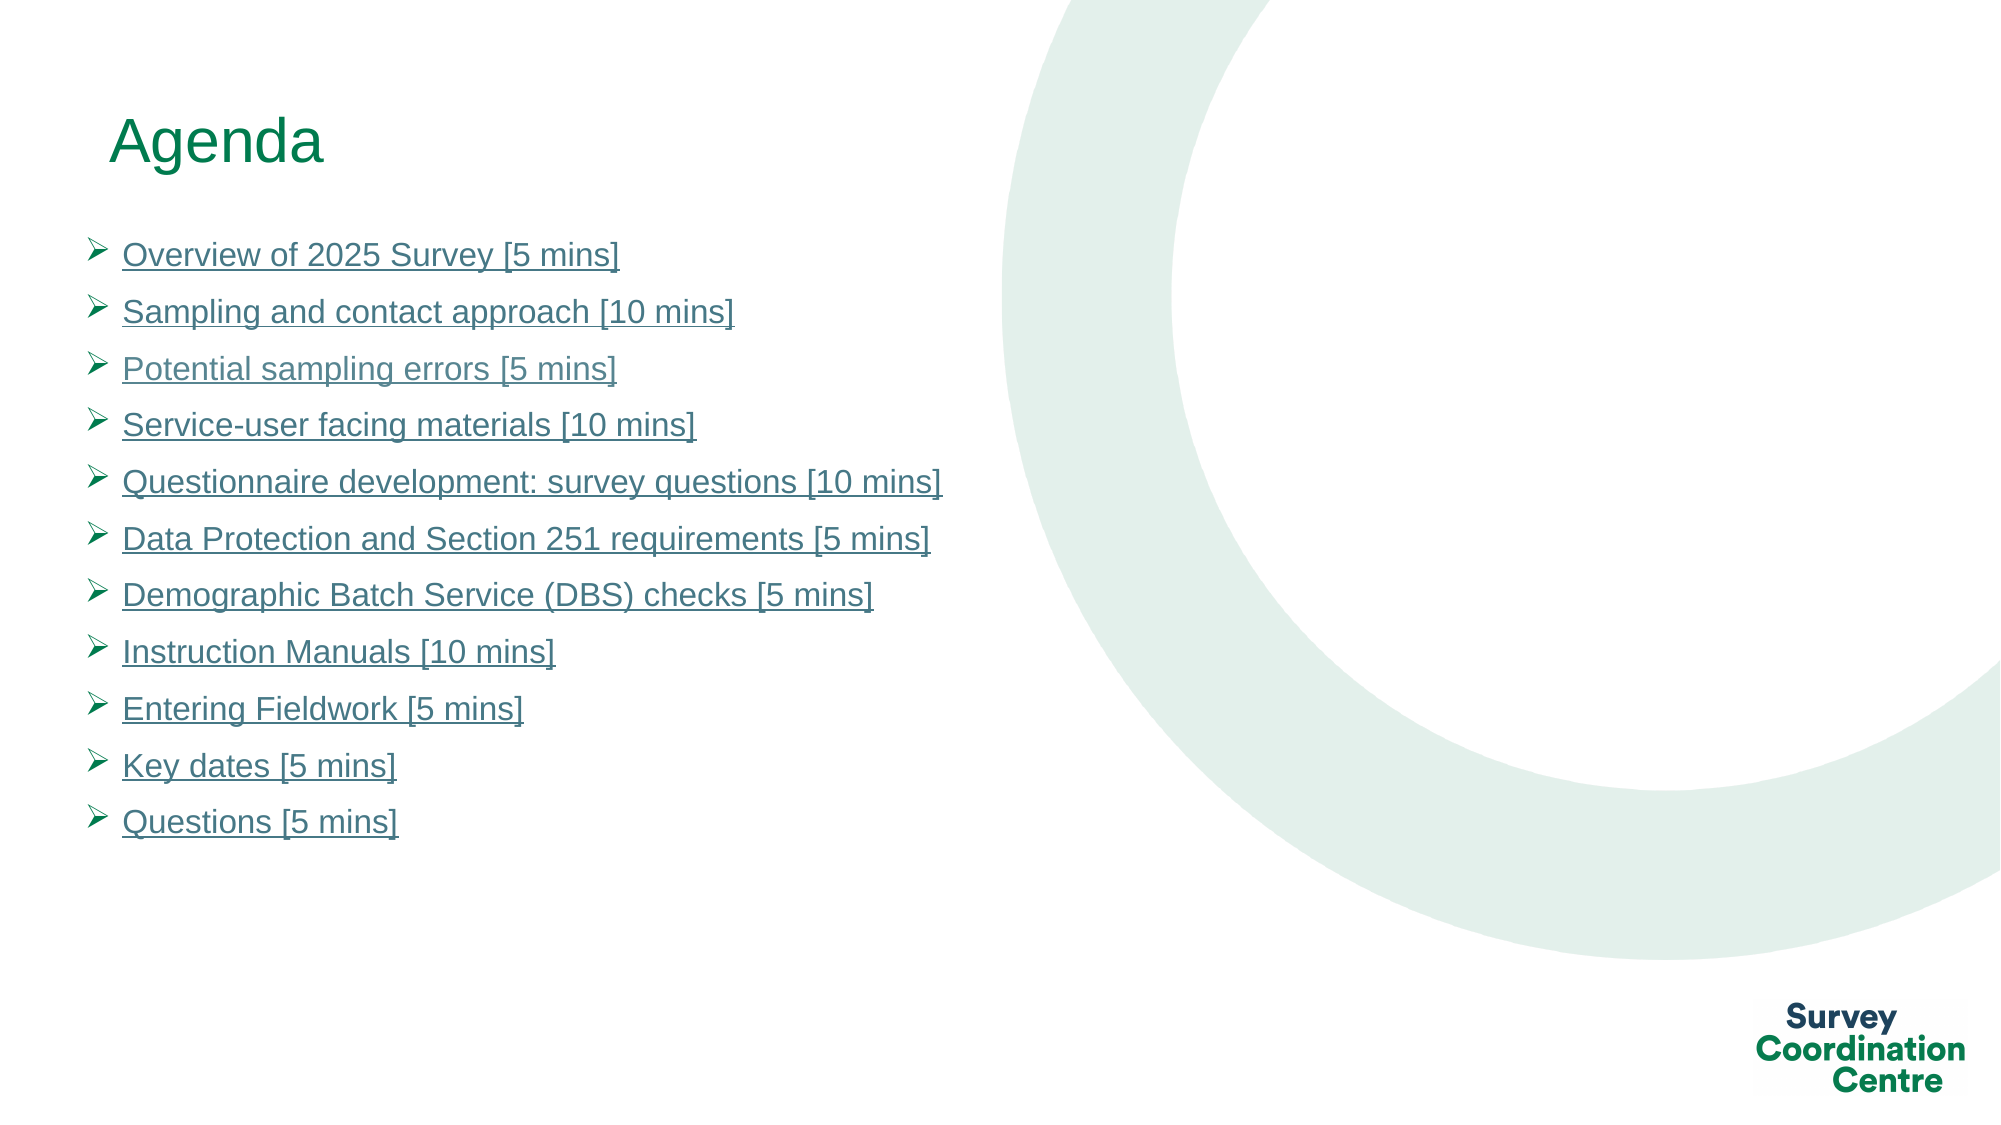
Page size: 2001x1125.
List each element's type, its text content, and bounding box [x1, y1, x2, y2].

picture [1001, 0, 2001, 960]
title Agenda [94, 33, 1820, 252]
picture [1753, 999, 1968, 1096]
list Overview of 2025 Survey [5 mins] Sampling and contact approach [10 mins] Potential sampling errors [5 mins] Service-user facing materials [10 mins] Questionnaire development: survey questions [10 mins] Data Protection and Section 251 requirements [5 mins] Demographic Batch Service (DBS) checks [5 mins] Instruction Manuals [10 mins] Entering Fieldwork [5 mins] Key dates [5 mins] Questions [5 mins] [69, 230, 1795, 929]
